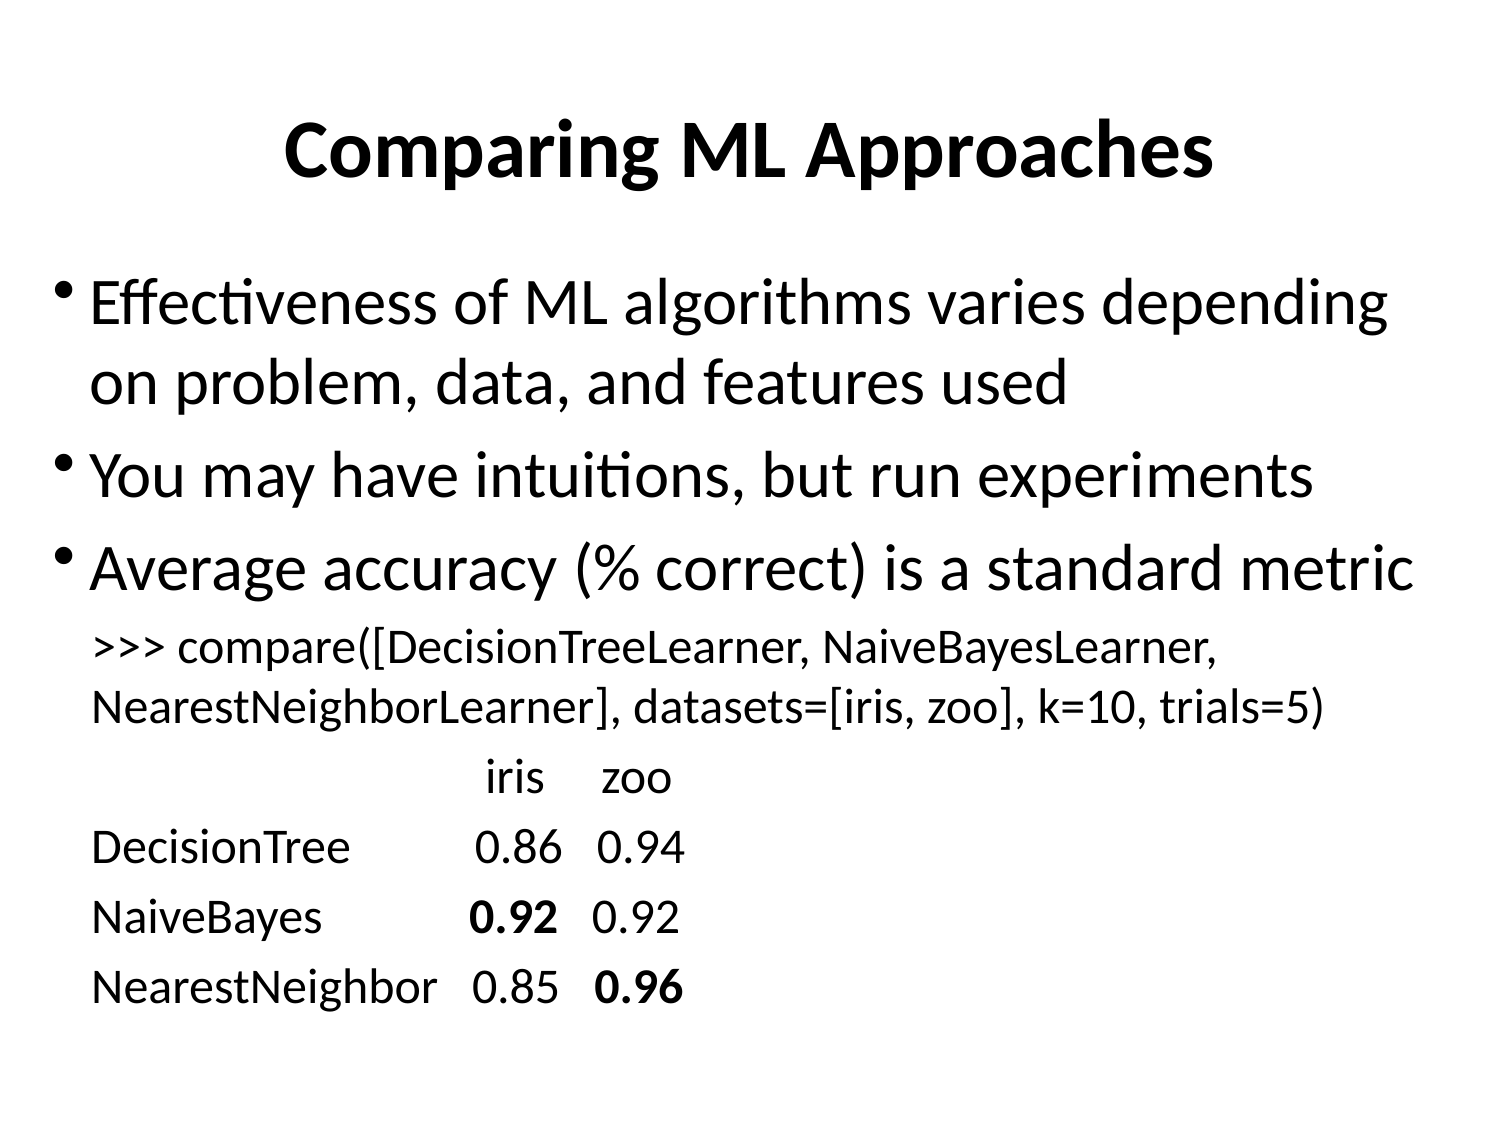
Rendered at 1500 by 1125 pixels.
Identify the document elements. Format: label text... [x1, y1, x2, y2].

title Comparing ML Approaches [112, 50, 1388, 238]
list Effectiveness of ML algorithms varies depending on problem, data, and features used You may have intuitions, but run experiments Average accuracy (% correct) is a standard metric >>> compare([DecisionTreeLearner, NaiveBayesLearner, NearestNeighborLearner], datasets=[iris, zoo], k=10, trials=5) iris zoo DecisionTree 0.86 0.94 NaiveBayes 0.92 0.92 NearestNeighbor 0.85 0.96 [37, 249, 1463, 1038]
